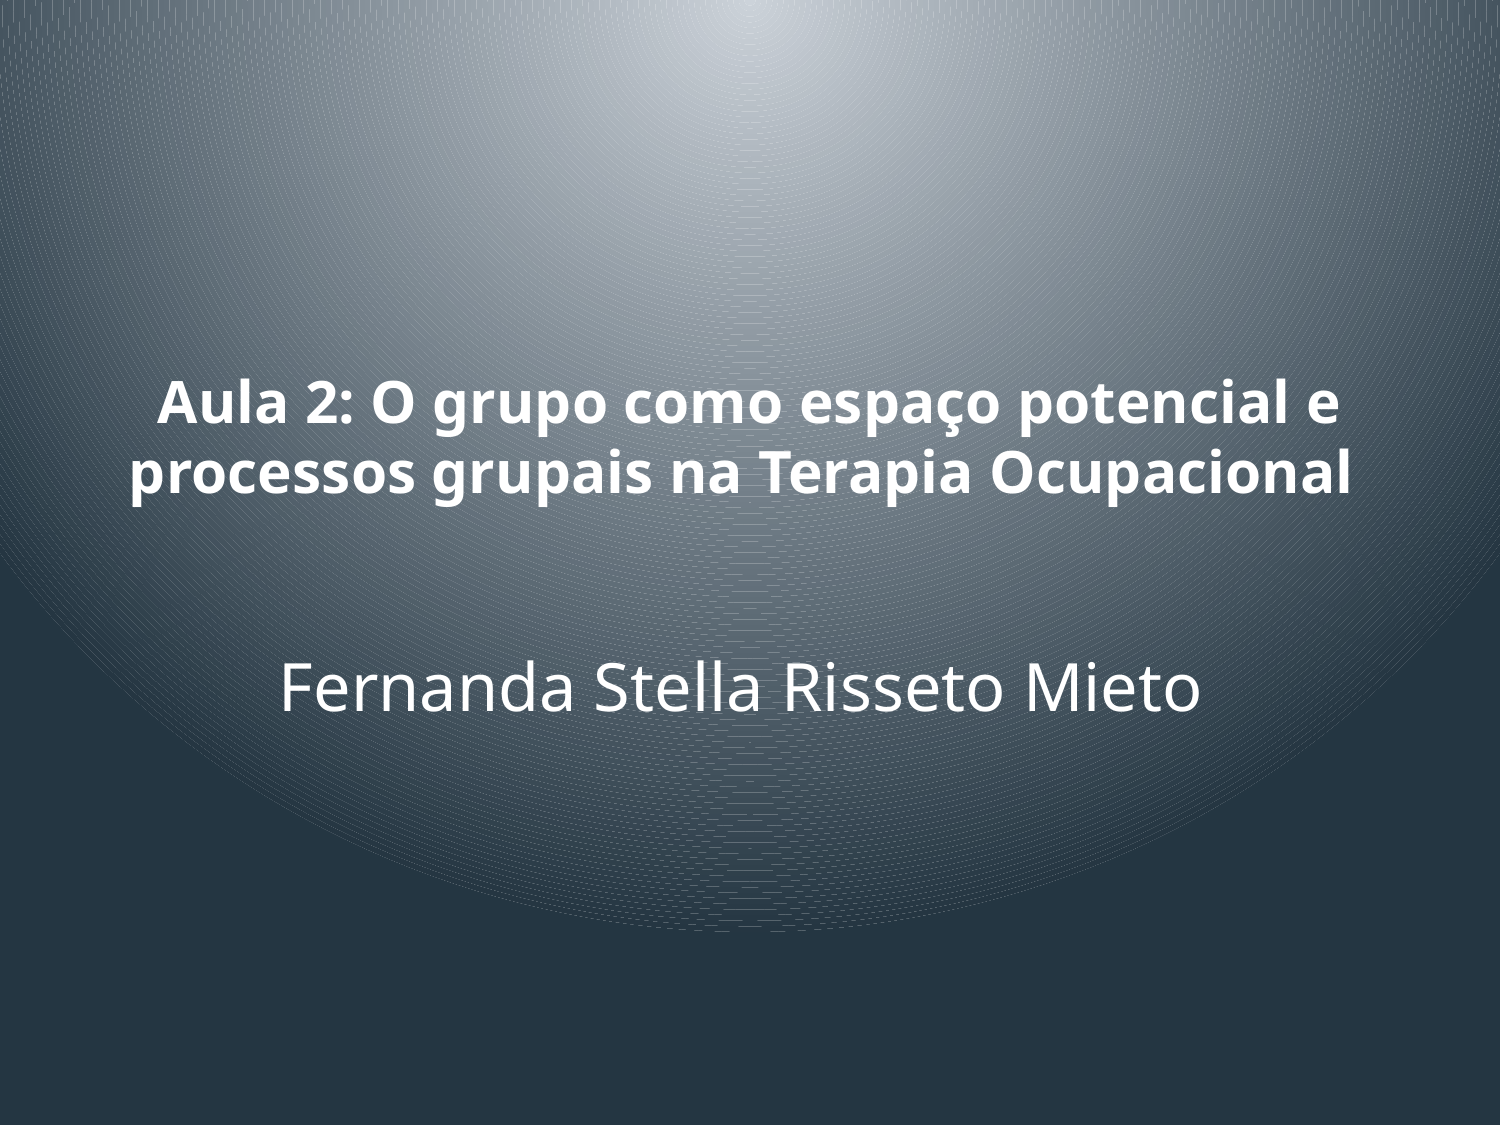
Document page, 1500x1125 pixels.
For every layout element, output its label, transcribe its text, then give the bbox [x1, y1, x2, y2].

title Aula 2: O grupo como espaço potencial e processos grupais na Terapia Ocupacional [112, 349, 1388, 591]
subtitle Fernanda Stella Risseto Mieto [225, 637, 1275, 925]
